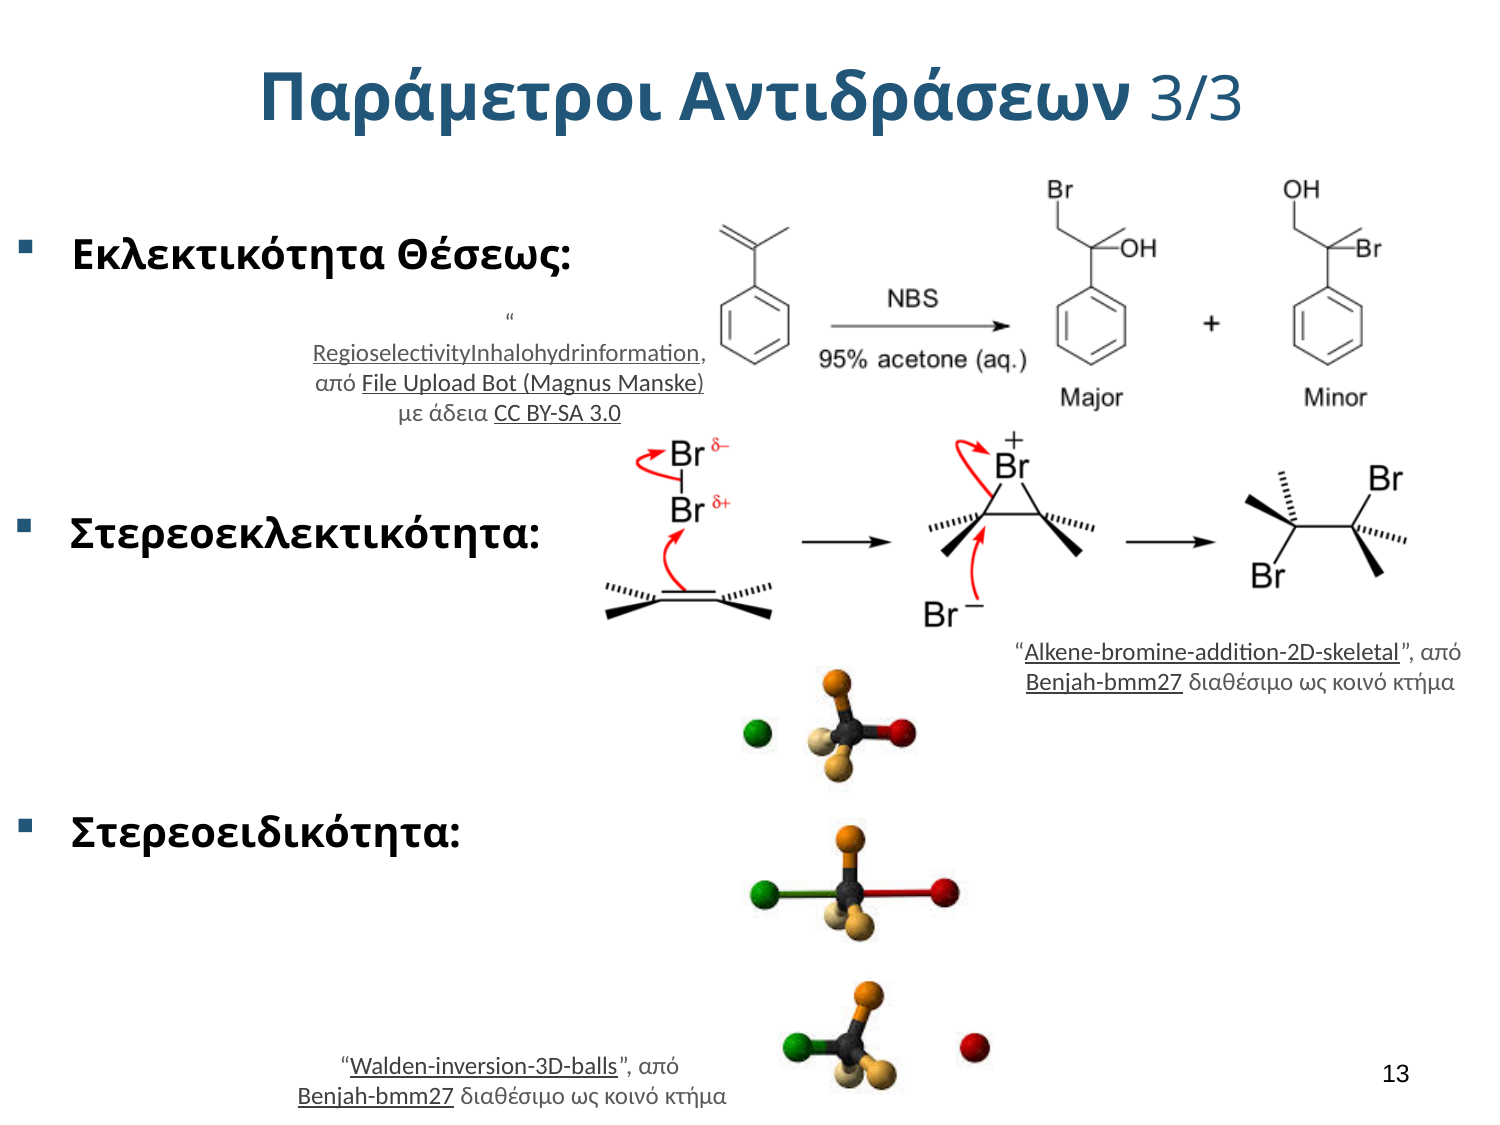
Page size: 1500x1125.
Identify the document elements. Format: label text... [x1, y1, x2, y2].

picture [565, 160, 1447, 1107]
title Παράμετροι Αντιδράσεων 3/3 [76, 19, 1427, 168]
slide_number 12 [1074, 1042, 1425, 1103]
text_box “RegioselectivityInhalohydrinformation, από File Upload Bot (Magnus Manske) με άδεια CC BY-SA 3.0 [296, 298, 697, 434]
text_box Στερεοειδικότητα: [0, 798, 527, 864]
text_box “Alkene-bromine-addition-2D-skeletal”, από Benjah-bmm27 διαθέσιμο ως κοινό κτήμα [1012, 628, 1500, 704]
text_box “Walden-inversion-3D-balls”, από Benjah-bmm27 διαθέσιμο ως κοινό κτήμα [263, 1042, 762, 1117]
list Εκλεκτικότητα Θέσεως: [0, 220, 697, 319]
text_box Στερεοεκλεκτικότητα: [0, 499, 560, 564]
